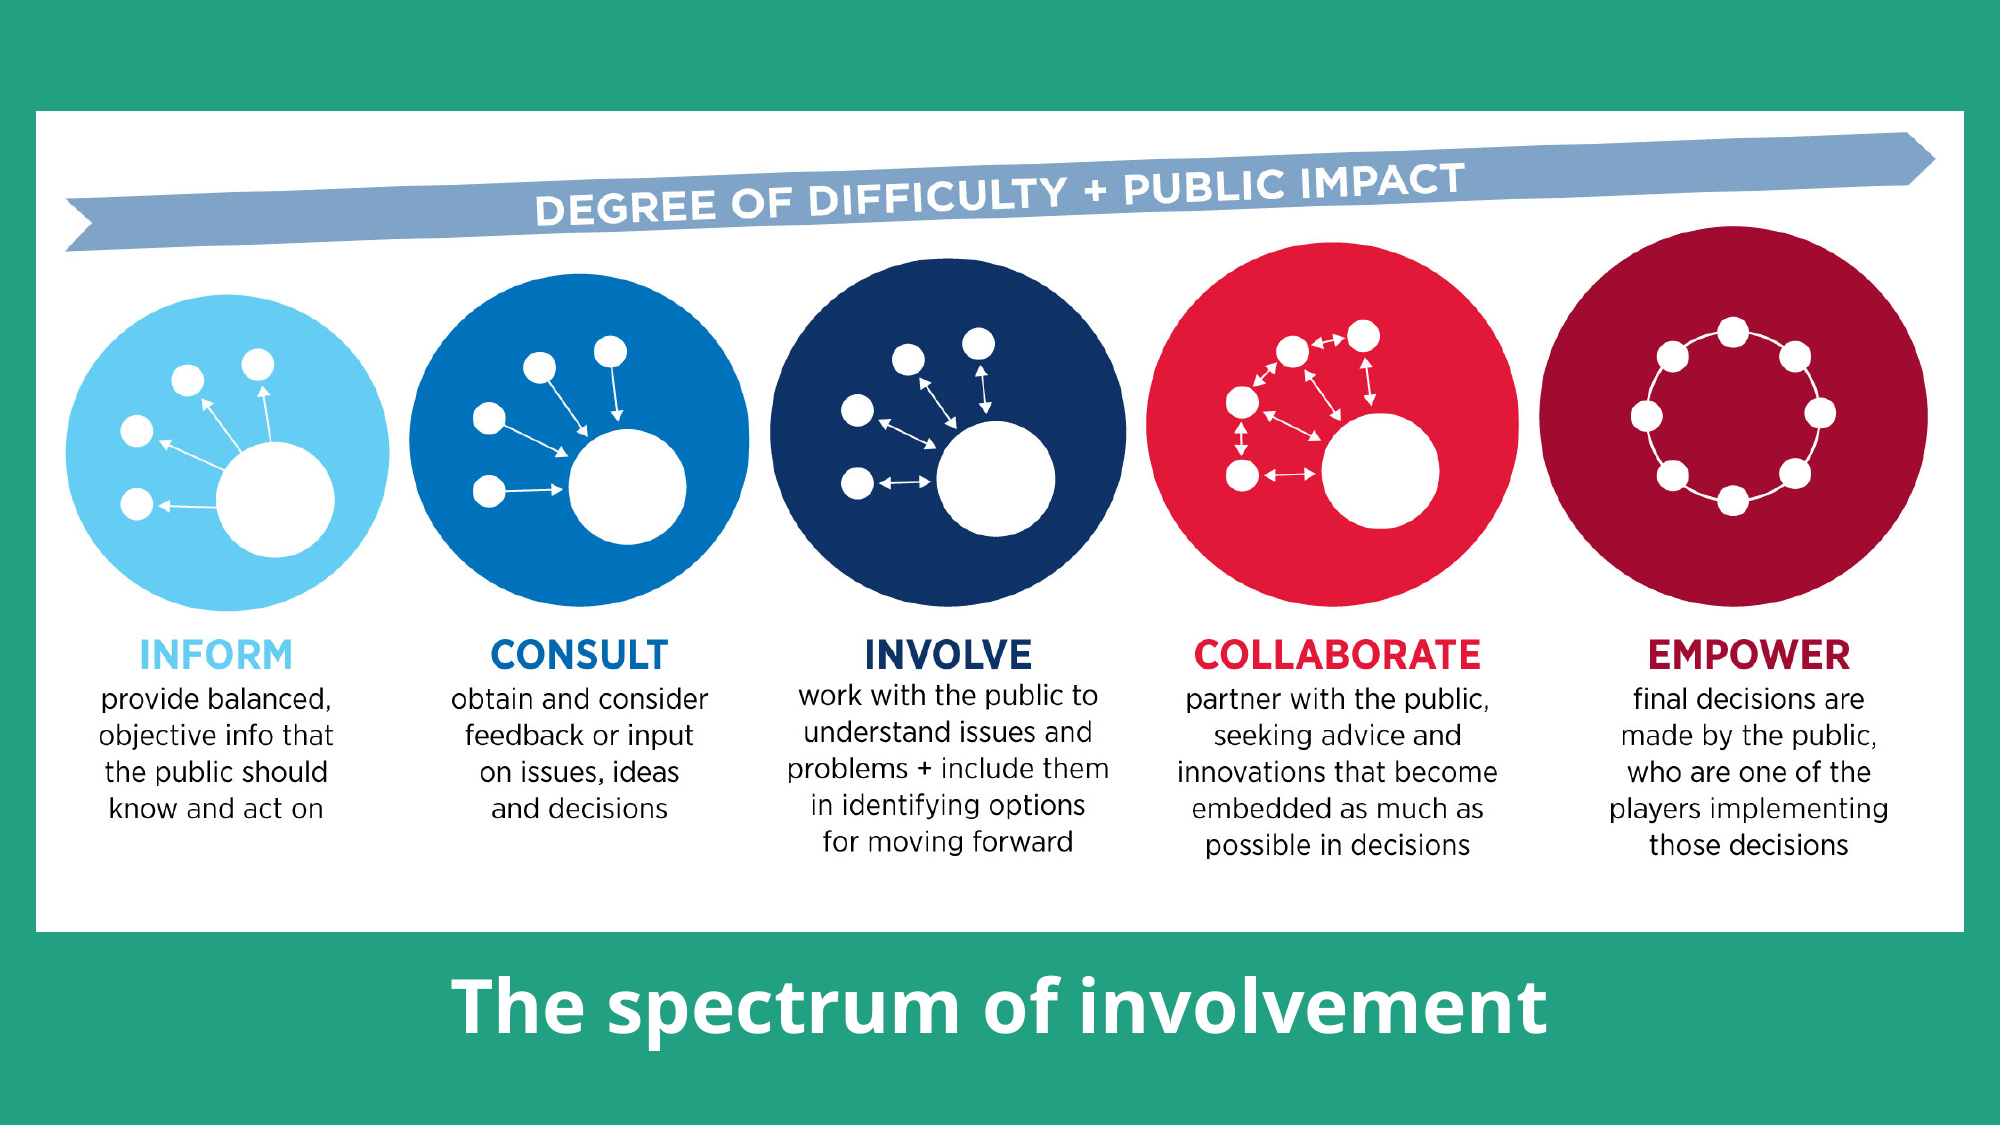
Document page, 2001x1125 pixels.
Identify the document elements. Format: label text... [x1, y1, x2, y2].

text_box The spectrum of involvement [137, 933, 1863, 1087]
picture [35, 110, 1964, 933]
text_box [0, 0, 2000, 1125]
